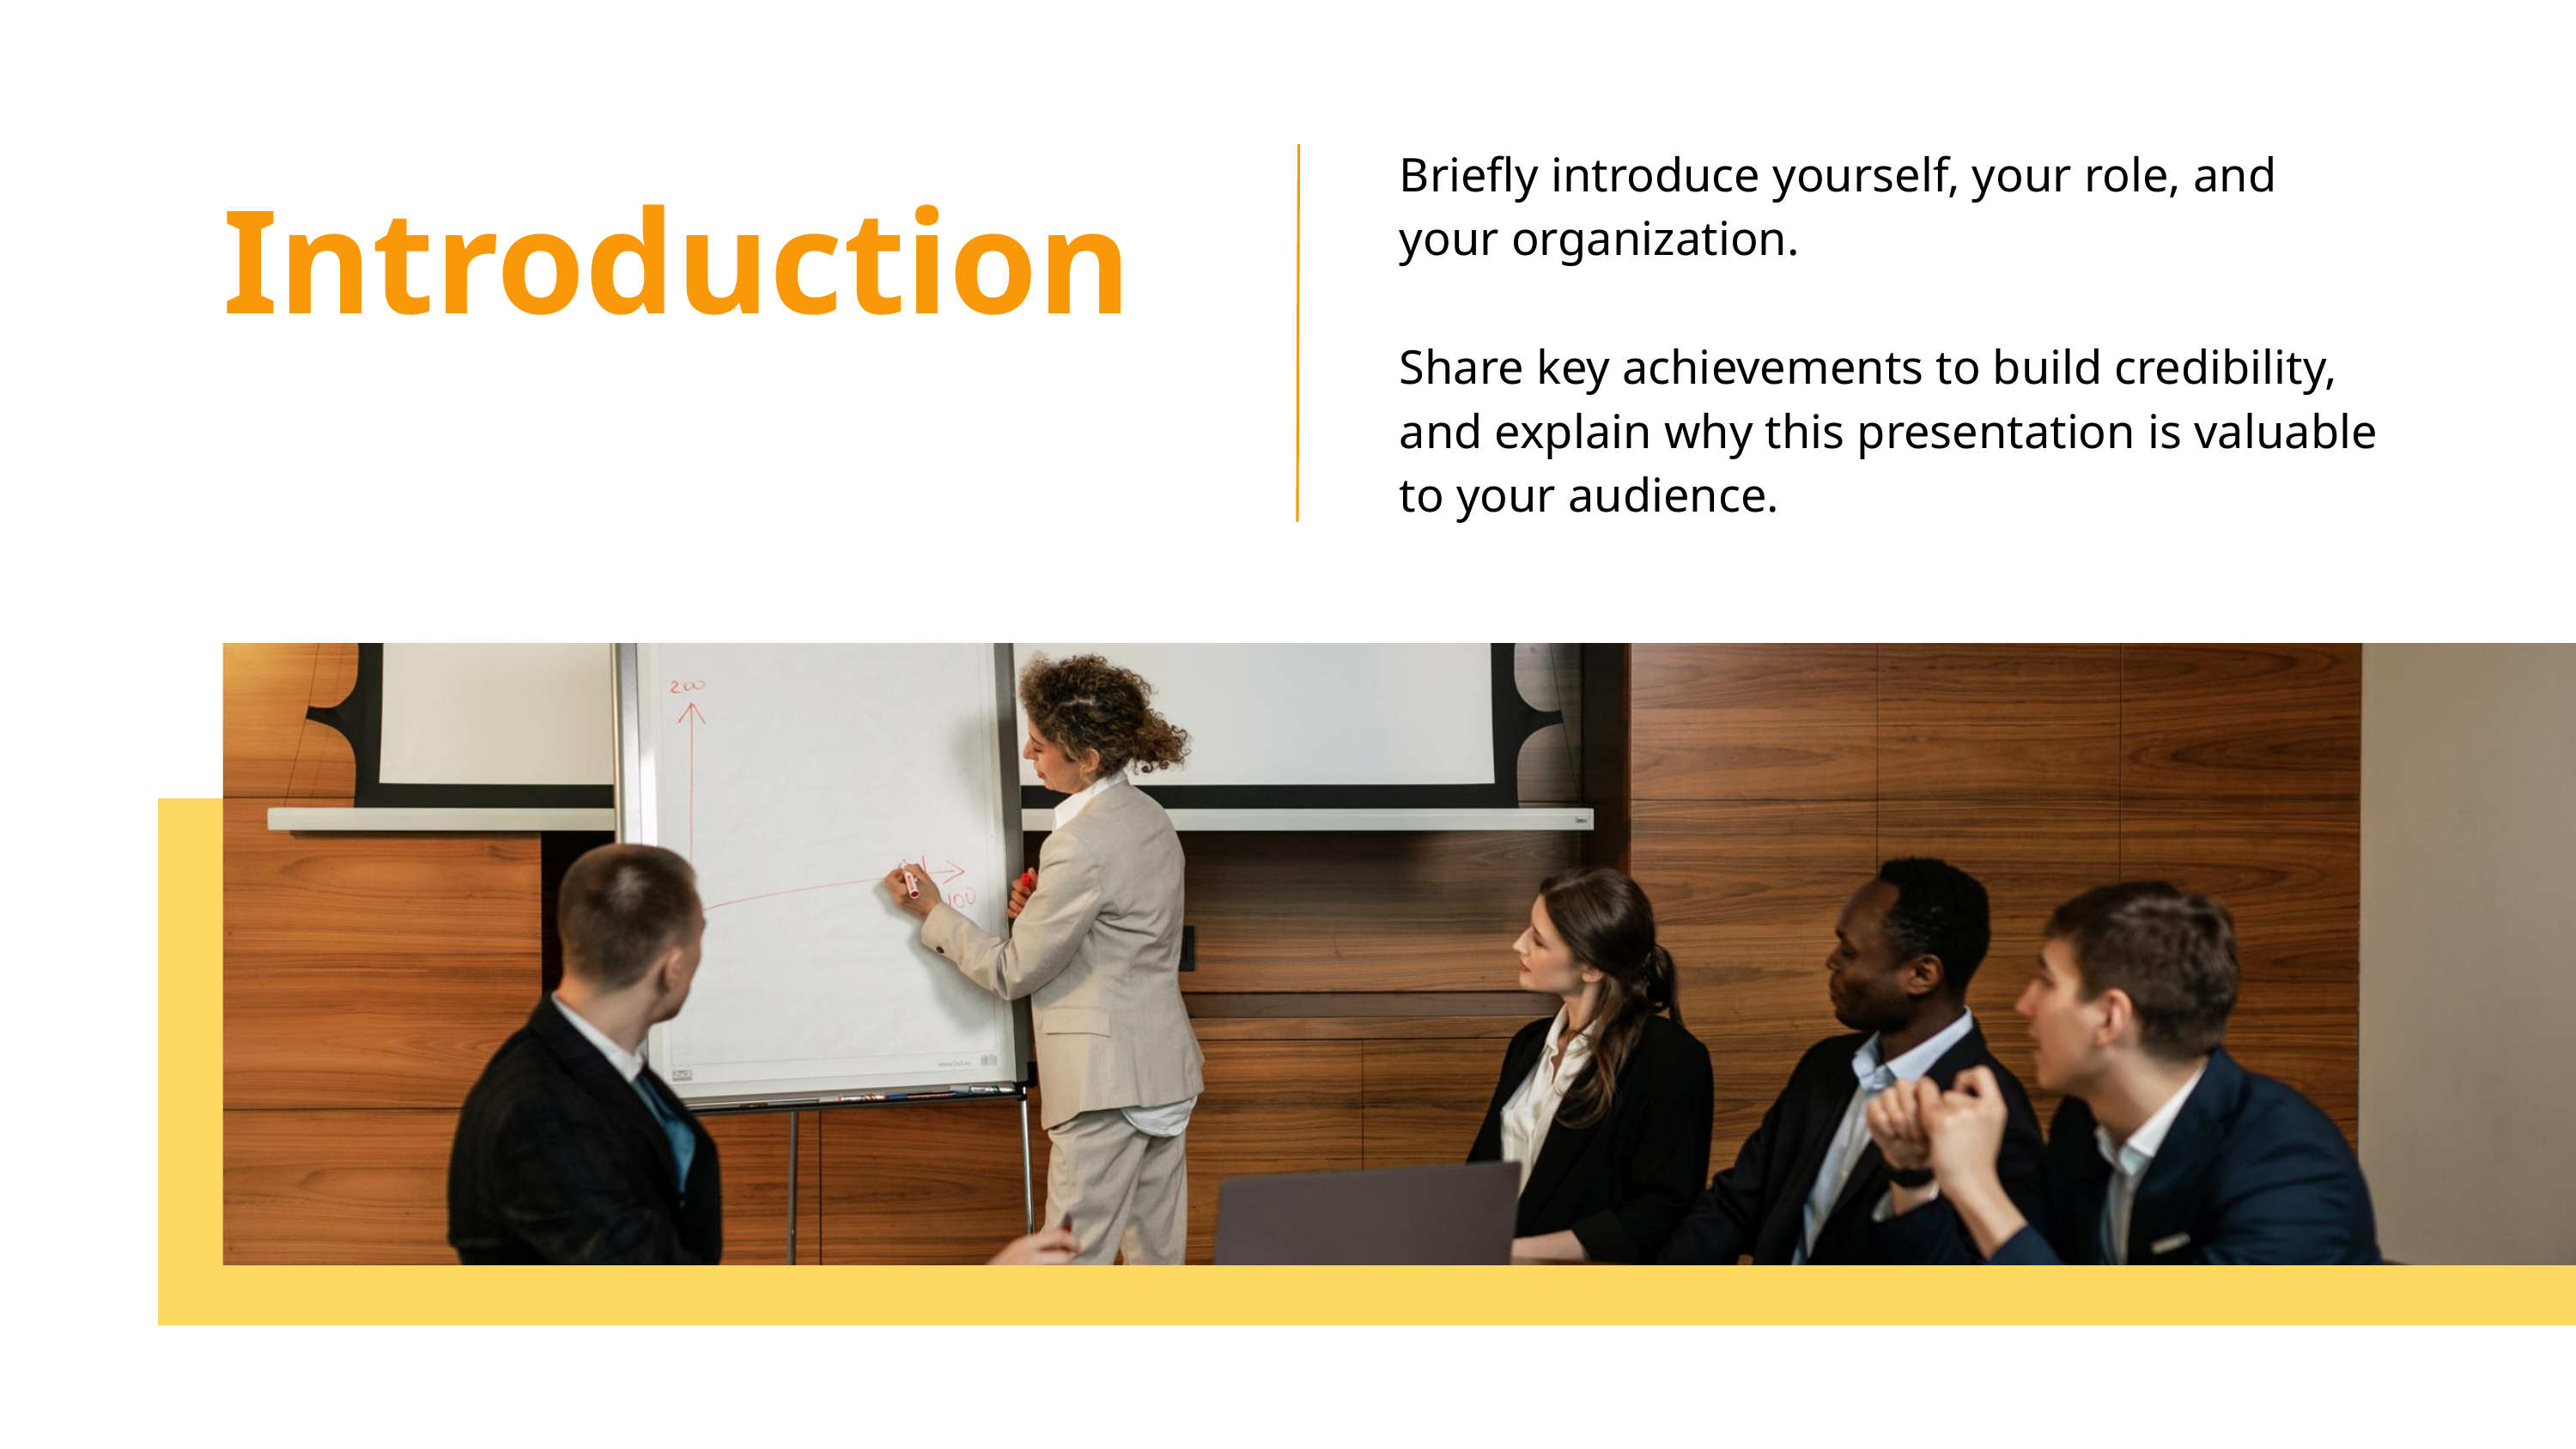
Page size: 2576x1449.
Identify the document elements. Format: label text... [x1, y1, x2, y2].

text_box Briefly introduce yourself, your role, and your organization. Share key achievements to build credibility, and explain why this presentation is valuable to your audience. [1399, 136, 2432, 522]
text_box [157, 777, 2576, 1326]
text_box [222, 643, 2576, 776]
text_box Introduction [222, 154, 1233, 343]
